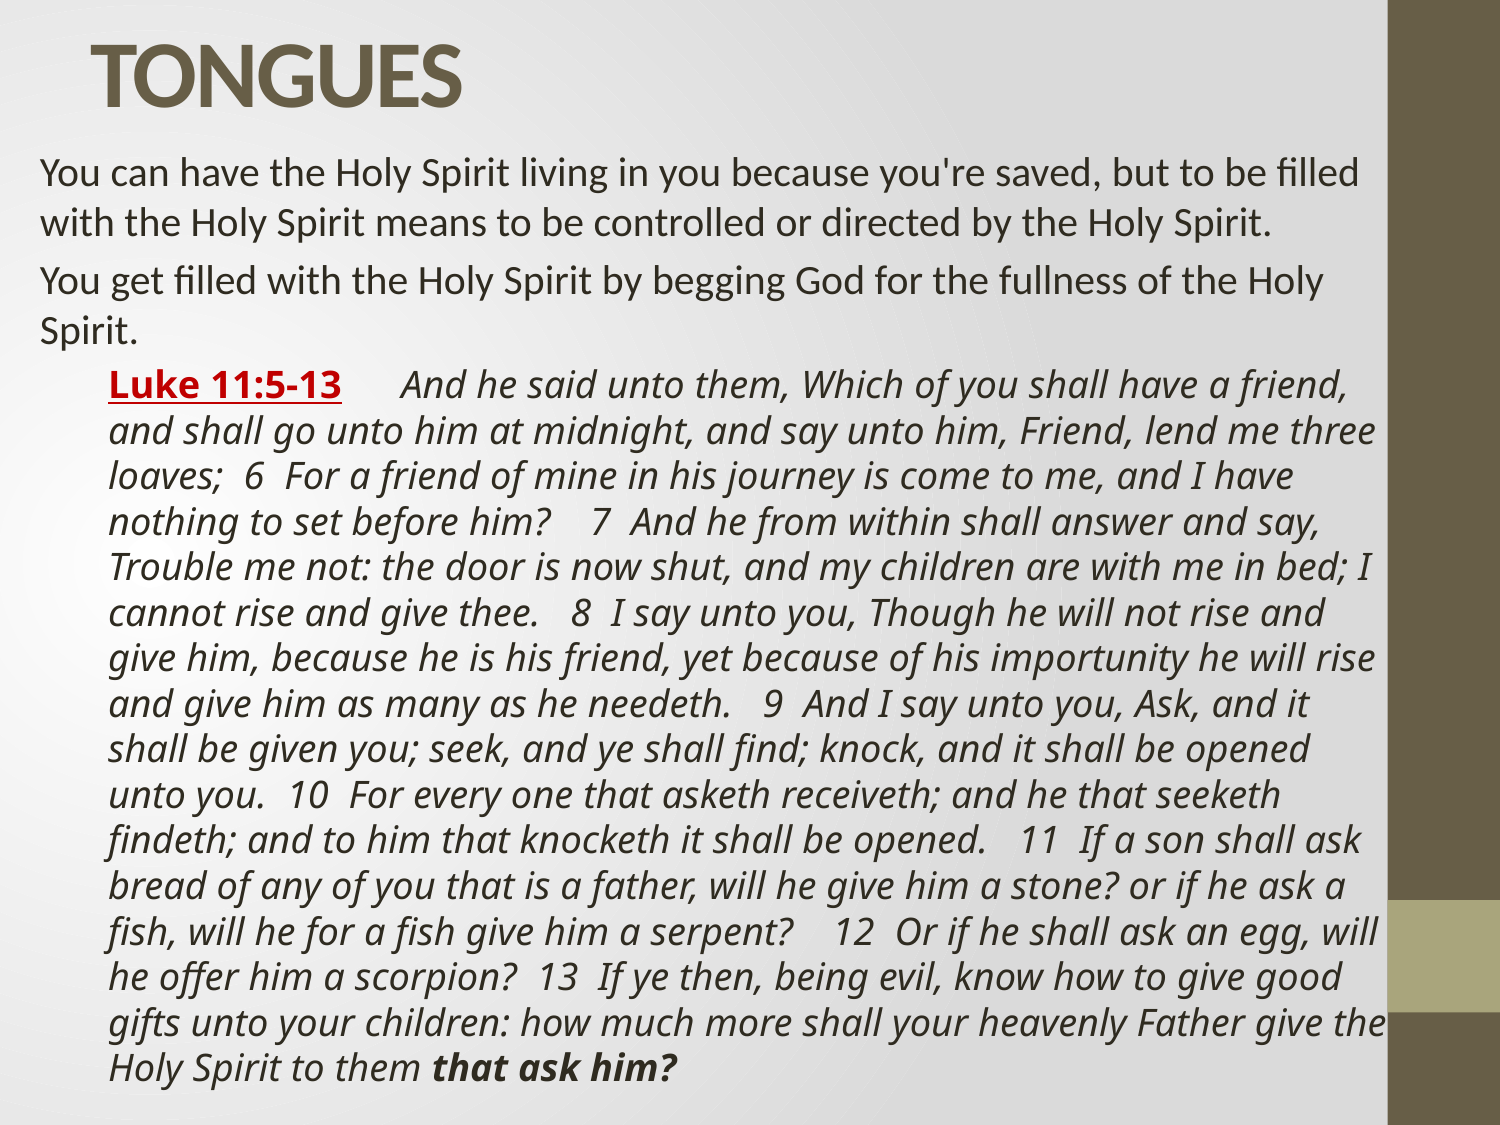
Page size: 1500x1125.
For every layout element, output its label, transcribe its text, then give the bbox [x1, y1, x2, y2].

title TONGUES [75, 4, 1425, 134]
list You can have the Holy Spirit living in you because you're saved, but to be filled with the Holy Spirit means to be controlled or directed by the Holy Spirit. You get filled with the Holy Spirit by begging God for the fullness of the Holy Spirit. Luke 11:5‑13 And he said unto them, Which of you shall have a friend, and shall go unto him at midnight, and say unto him, Friend, lend me three loaves; 6 For a friend of mine in his journey is come to me, and I have nothing to set before him? 7 And he from within shall answer and say, Trouble me not: the door is now shut, and my children are with me in bed; I cannot rise and give thee. 8 I say unto you, Though he will not rise and give him, because he is his friend, yet because of his importunity he will rise and give him as many as he needeth. 9 And I say unto you, Ask, and it shall be given you; seek, and ye shall find; knock, and it shall be opened unto you. 10 For every one that asketh receiveth; and he that seeketh findeth; and to him that knocketh it shall be opened. 11 If a son shall ask bread of any of you that is a father, will he give him a stone? or if he ask a fish, will he for a fish give him a serpent? 12 Or if he shall ask an egg, will he offer him a scorpion? 13 If ye then, being evil, know how to give good gifts unto your children: how much more shall your heavenly Father give the Holy Spirit to them that ask him? [24, 137, 1413, 1100]
